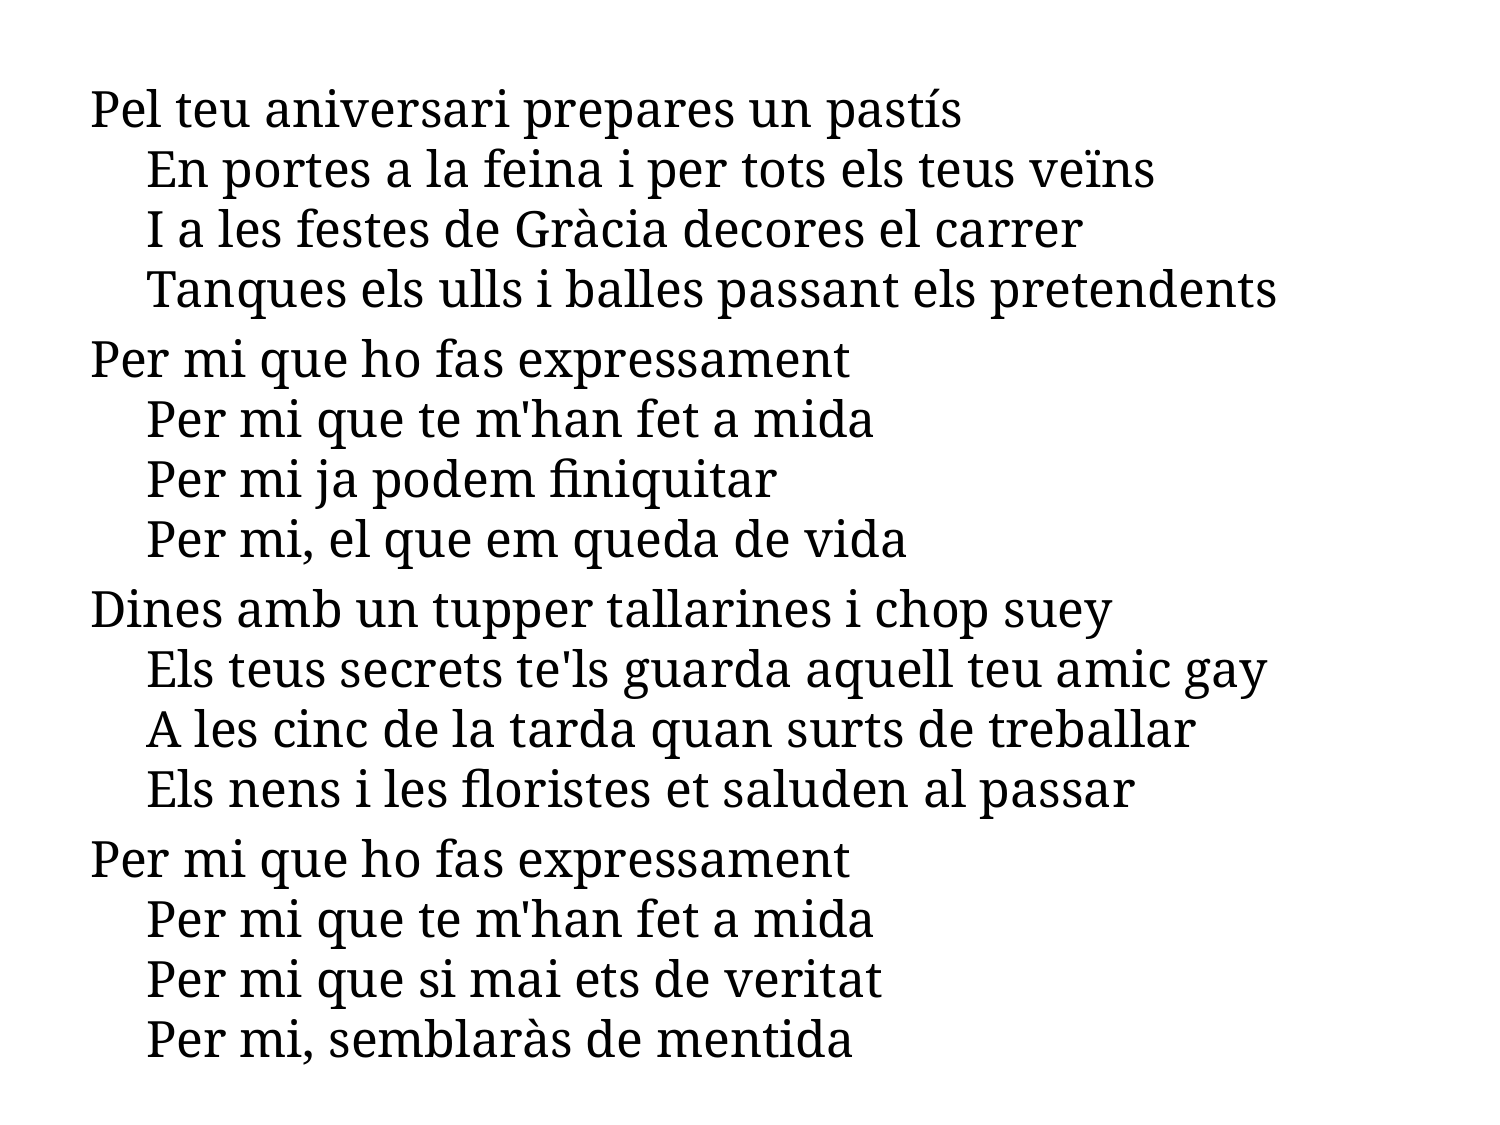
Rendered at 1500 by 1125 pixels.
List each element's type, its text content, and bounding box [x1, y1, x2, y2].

list Pel teu aniversari prepares un pastís En portes a la feina i per tots els teus veïns I a les festes de Gràcia decores el carrer Tanques els ulls i balles passant els pretendents Per mi que ho fas expressament Per mi que te m'han fet a mida Per mi ja podem finiquitar Per mi, el que em queda de vida Dines amb un tupper tallarines i chop suey Els teus secrets te'ls guarda aquell teu amic gay A les cinc de la tarda quan surts de treballar Els nens i les floristes et saluden al passar Per mi que ho fas expressament Per mi que te m'han fet a mida Per mi que si mai ets de veritat Per mi, semblaràs de mentida [75, 70, 1425, 1005]
